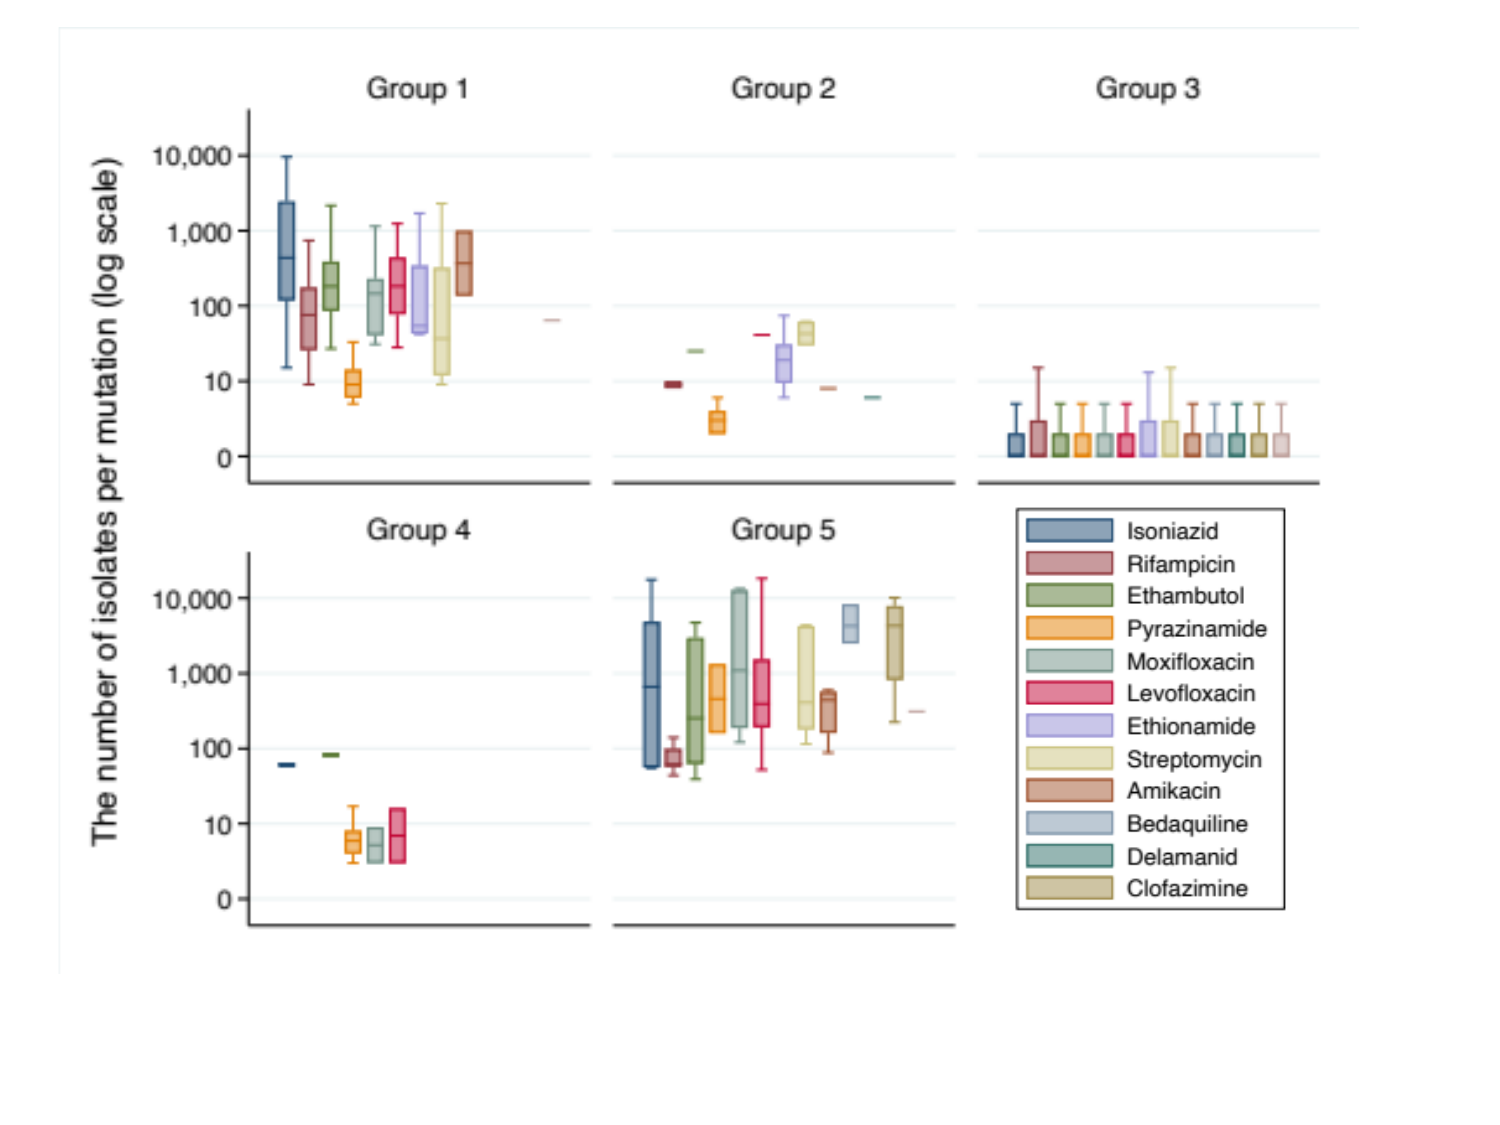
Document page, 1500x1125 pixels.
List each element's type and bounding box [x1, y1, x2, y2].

picture [58, 27, 1360, 974]
